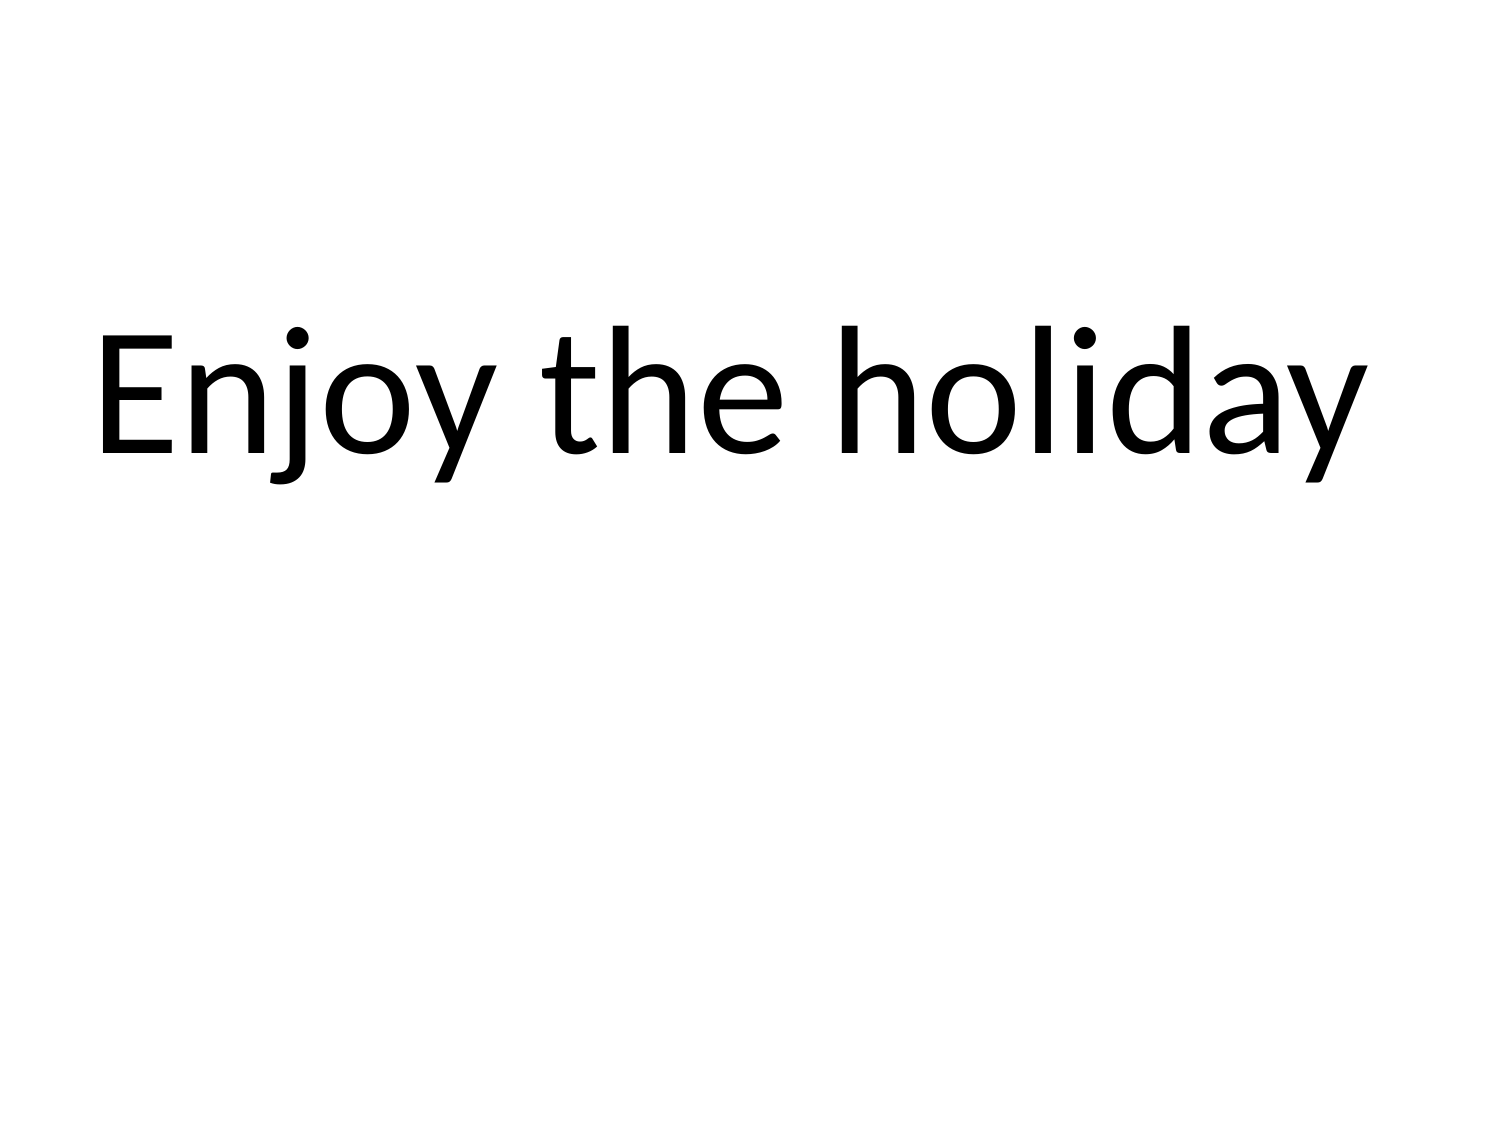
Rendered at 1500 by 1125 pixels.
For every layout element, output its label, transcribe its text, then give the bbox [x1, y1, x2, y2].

list Enjoy the holiday [75, 262, 1425, 1005]
